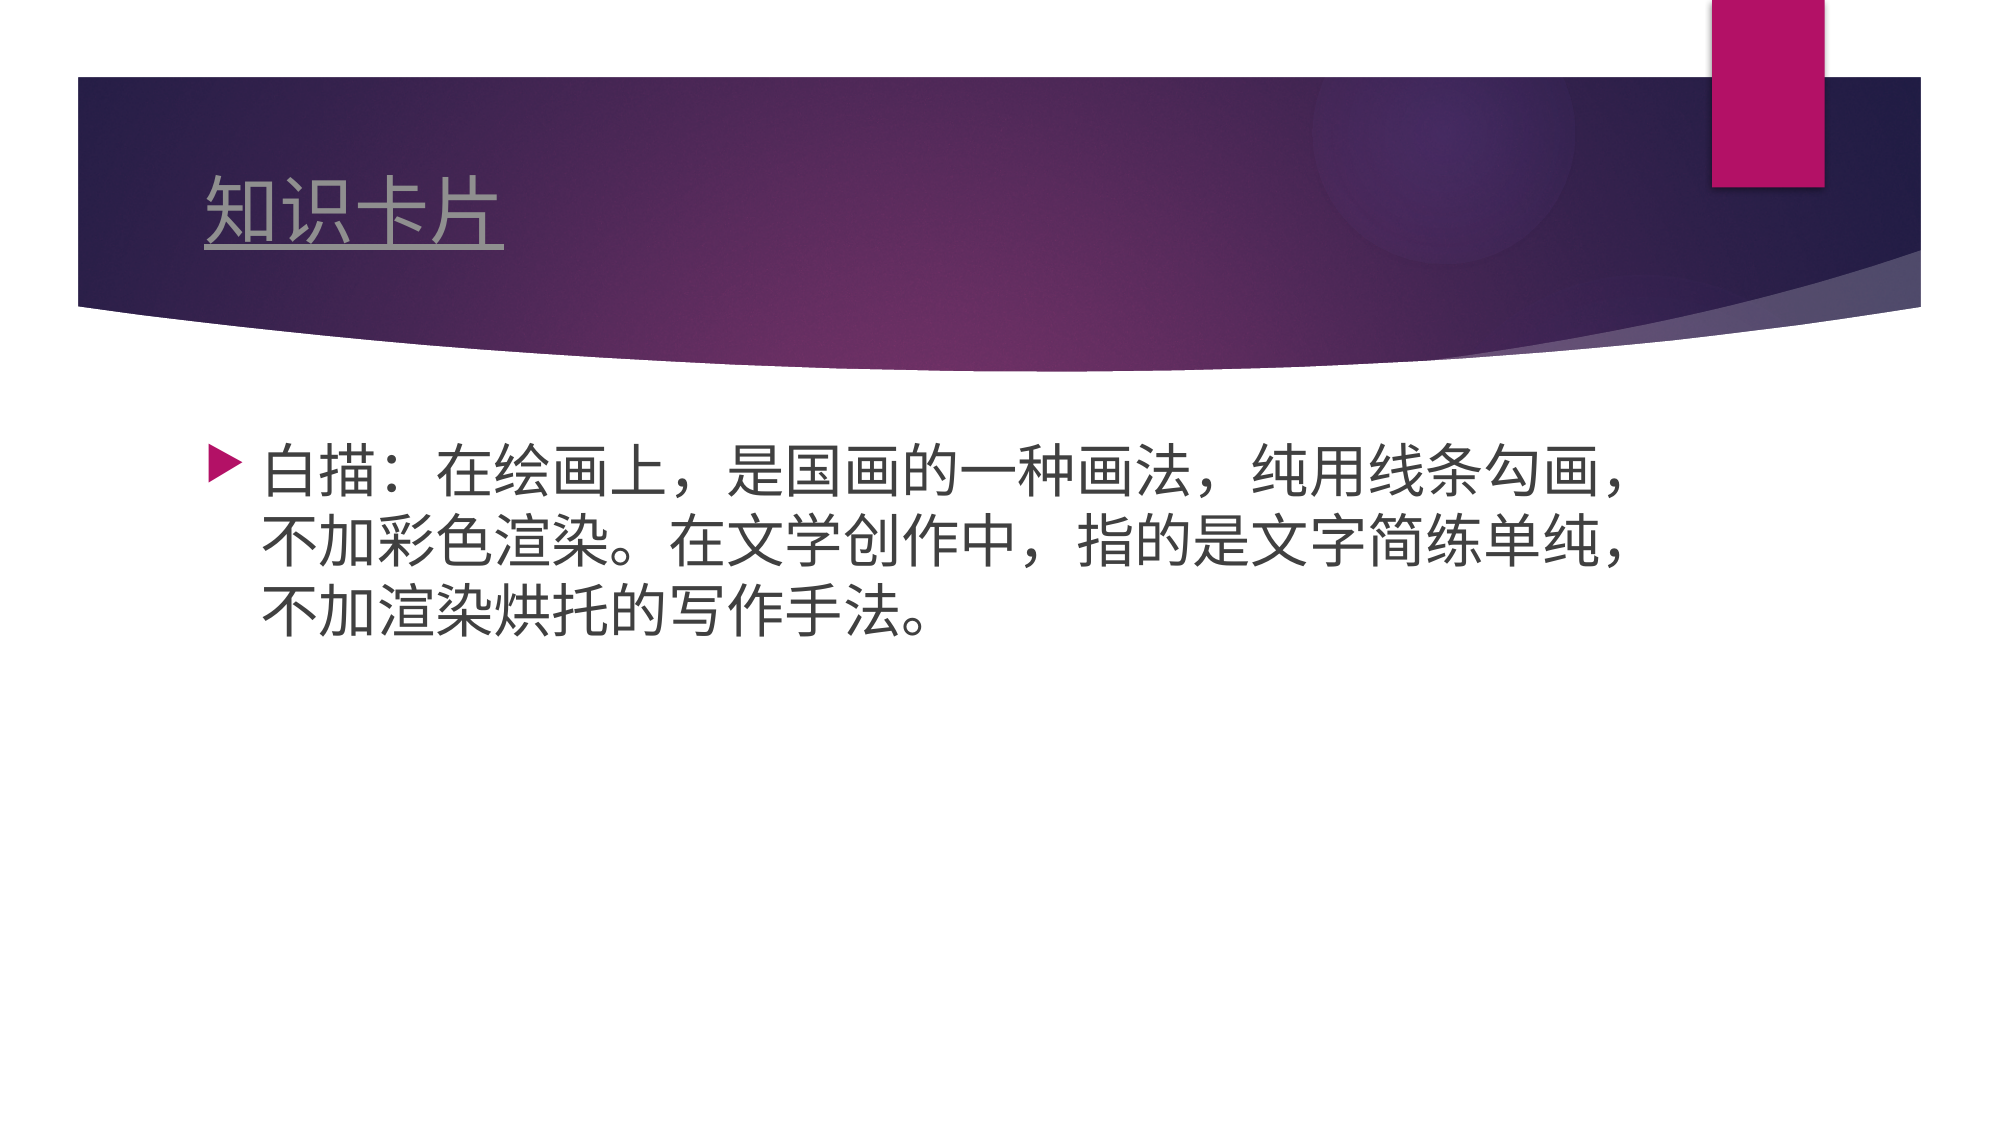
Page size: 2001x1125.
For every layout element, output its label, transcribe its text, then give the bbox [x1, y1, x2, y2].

list 白描：在绘画上，是国画的一种画法，纯用线条勾画，不加彩色渲染。在文学创作中，指的是文字简练单纯，不加渲染烘托的写作手法。 [189, 427, 1638, 988]
title 知识卡片 [189, 159, 1627, 276]
